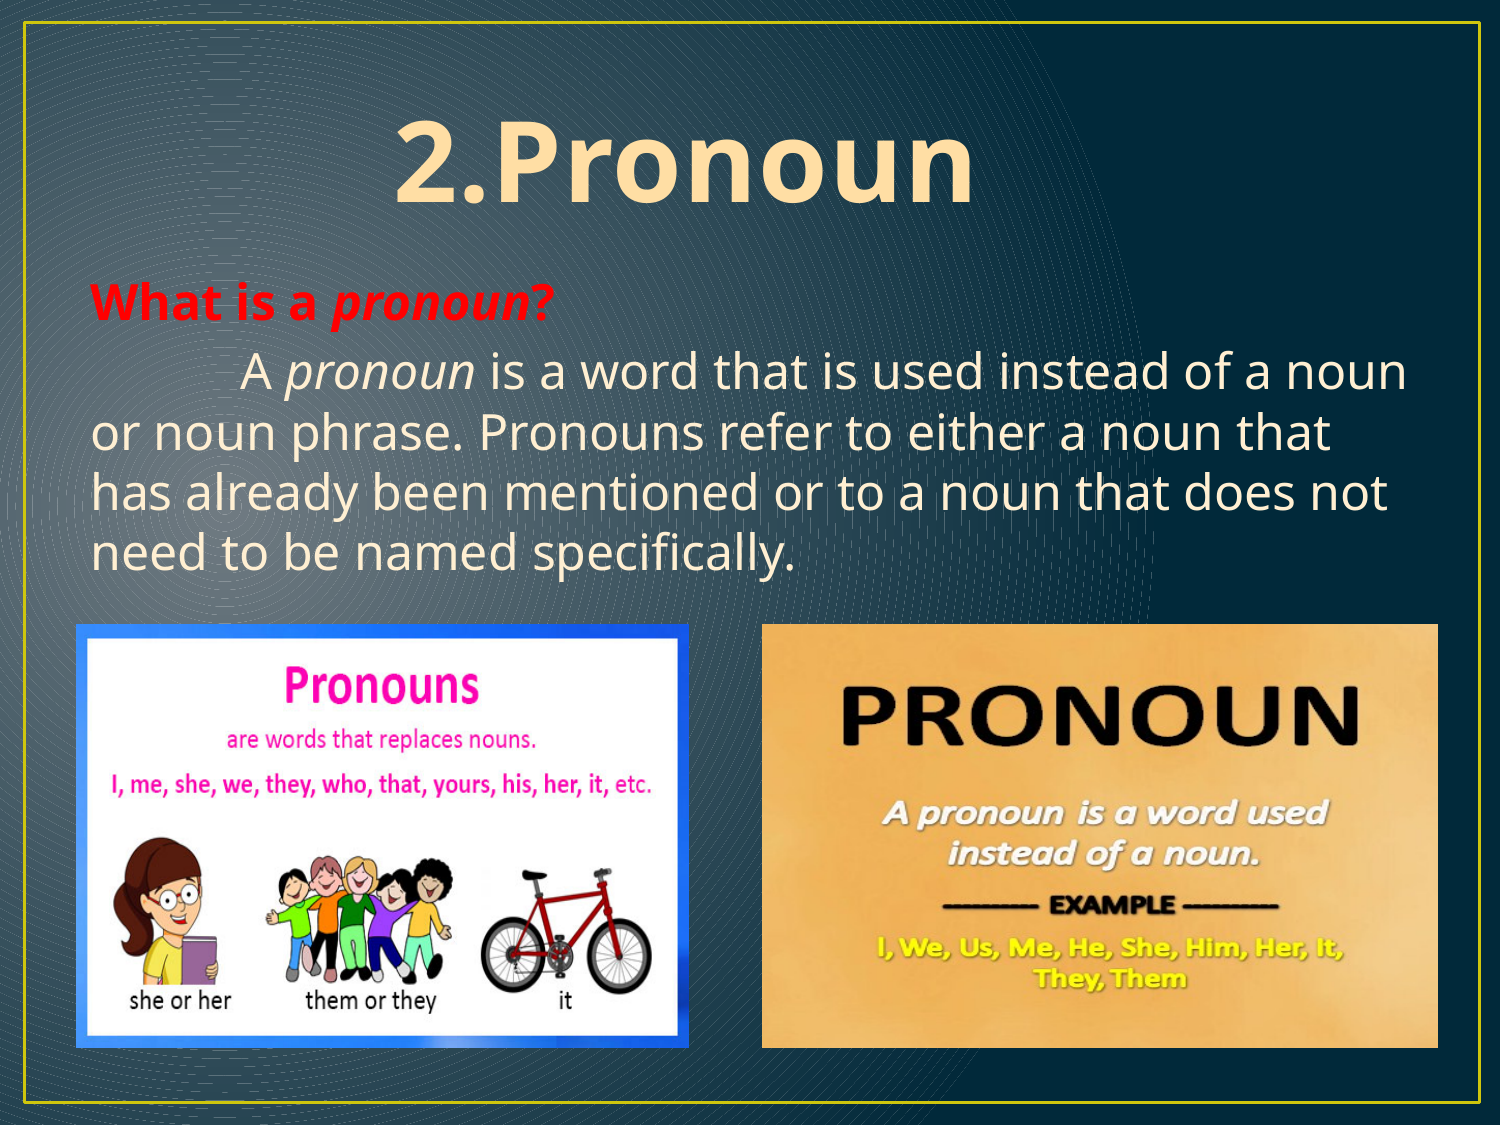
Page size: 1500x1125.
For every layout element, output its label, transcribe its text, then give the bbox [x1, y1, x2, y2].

title 2.Pronoun [75, 45, 1425, 233]
picture [762, 624, 1437, 1048]
list What is a pronoun? A pronoun is a word that is used instead of a noun or noun phrase. Pronouns refer to either a noun that has already been mentioned or to a noun that does not need to be named specifically. [75, 262, 1425, 1086]
picture [75, 624, 689, 1048]
